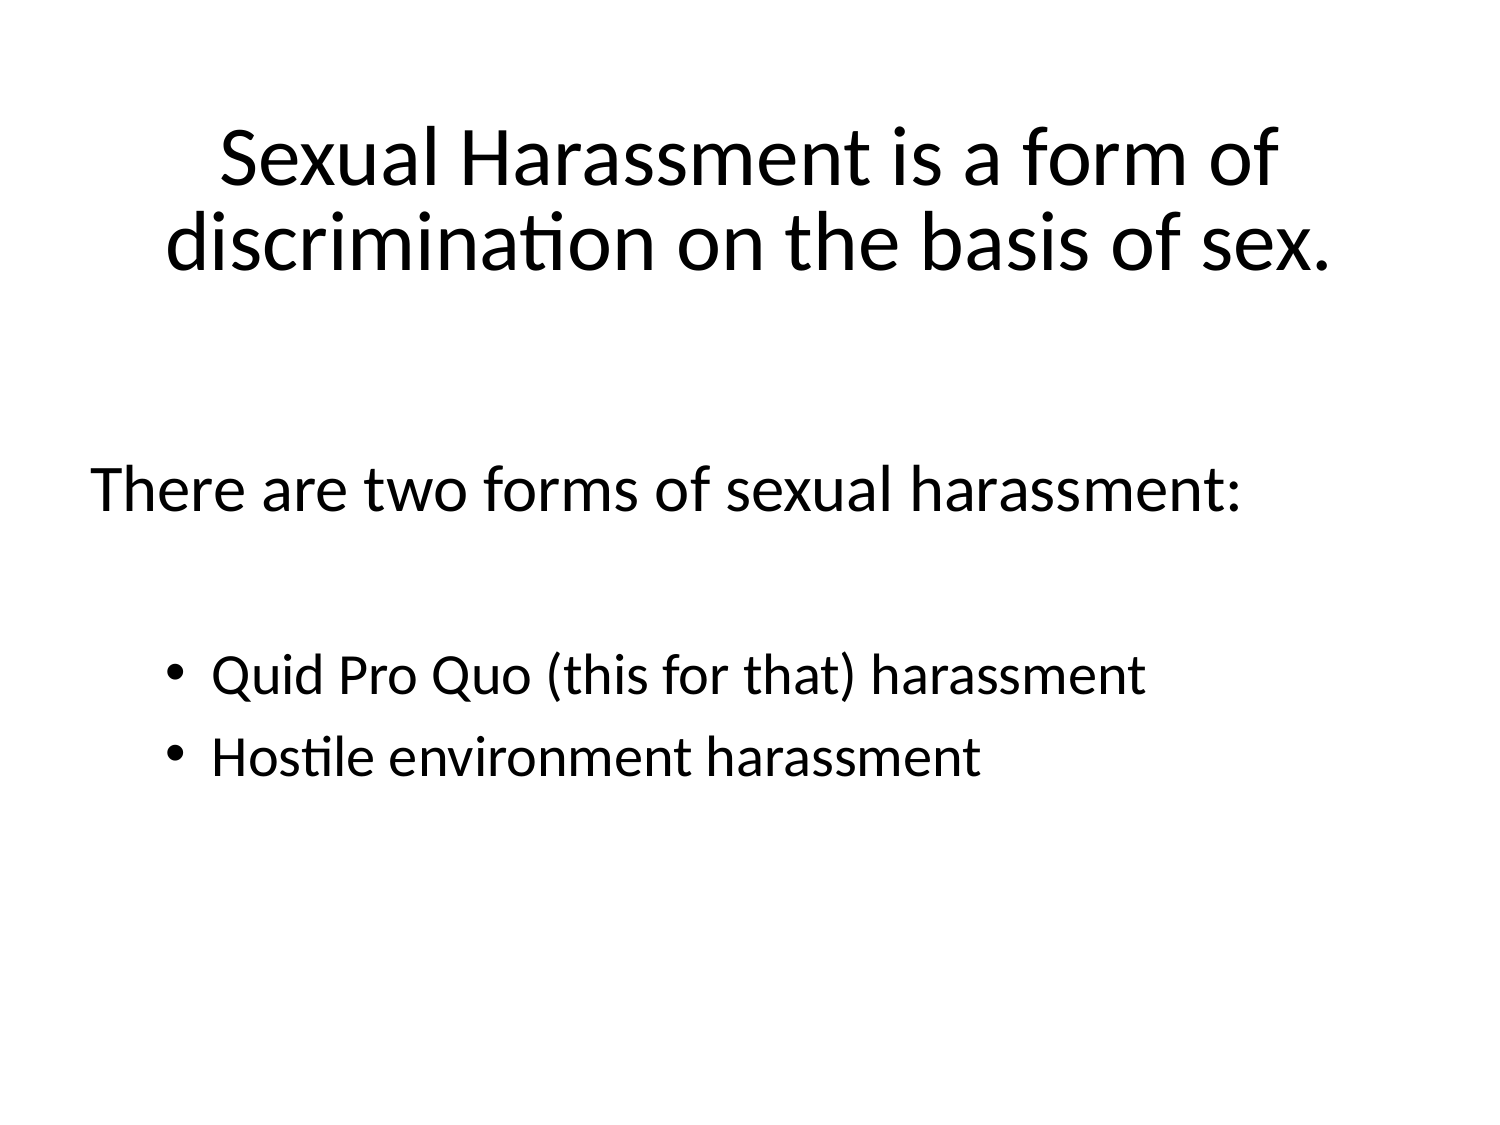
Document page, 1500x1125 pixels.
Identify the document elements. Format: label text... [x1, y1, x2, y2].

list There are two forms of sexual harassment: Quid Pro Quo (this for that) harassment Hostile environment harassment [75, 437, 1425, 1005]
title Sexual Harassment is a form of discrimination on the basis of sex. [75, 112, 1425, 300]
